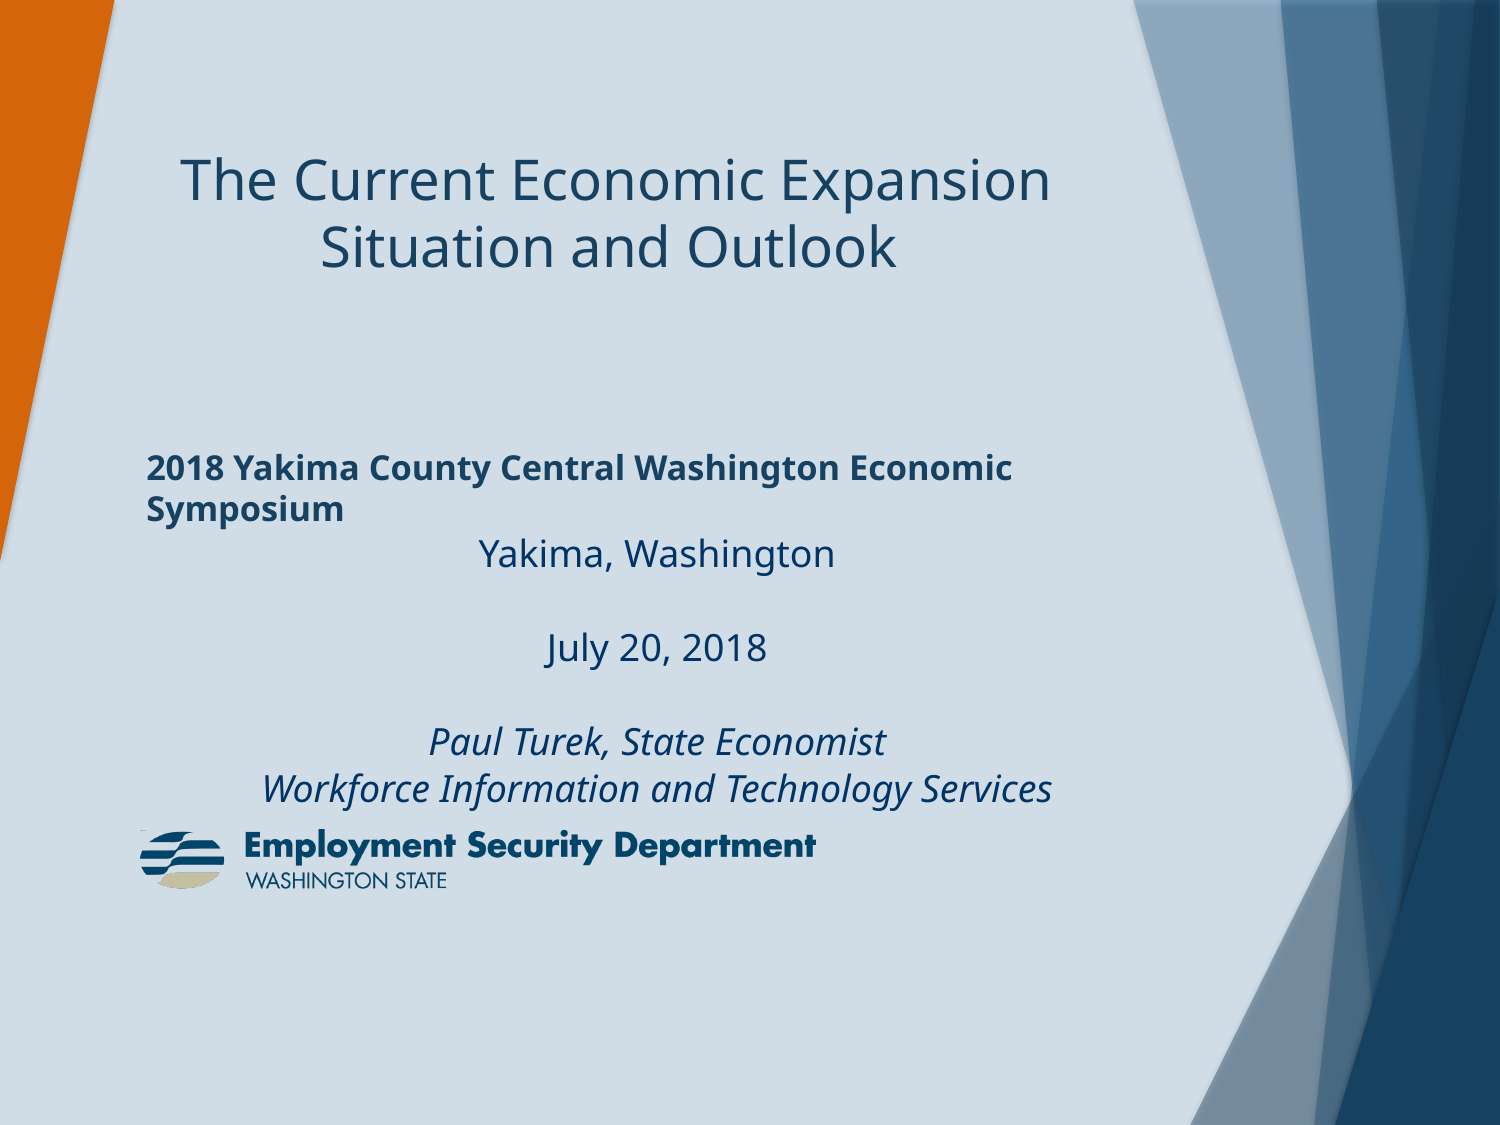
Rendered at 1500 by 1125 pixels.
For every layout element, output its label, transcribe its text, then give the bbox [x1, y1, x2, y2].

picture [139, 829, 816, 890]
subtitle 2018 Yakima County Central Washington Economic Symposium Yakima, Washington July 20, 2018 Paul Turek, State Economist Workforce Information and Technology Services [131, 389, 1184, 830]
title The Current Economic Expansion Situation and Outlook [131, 227, 1087, 354]
